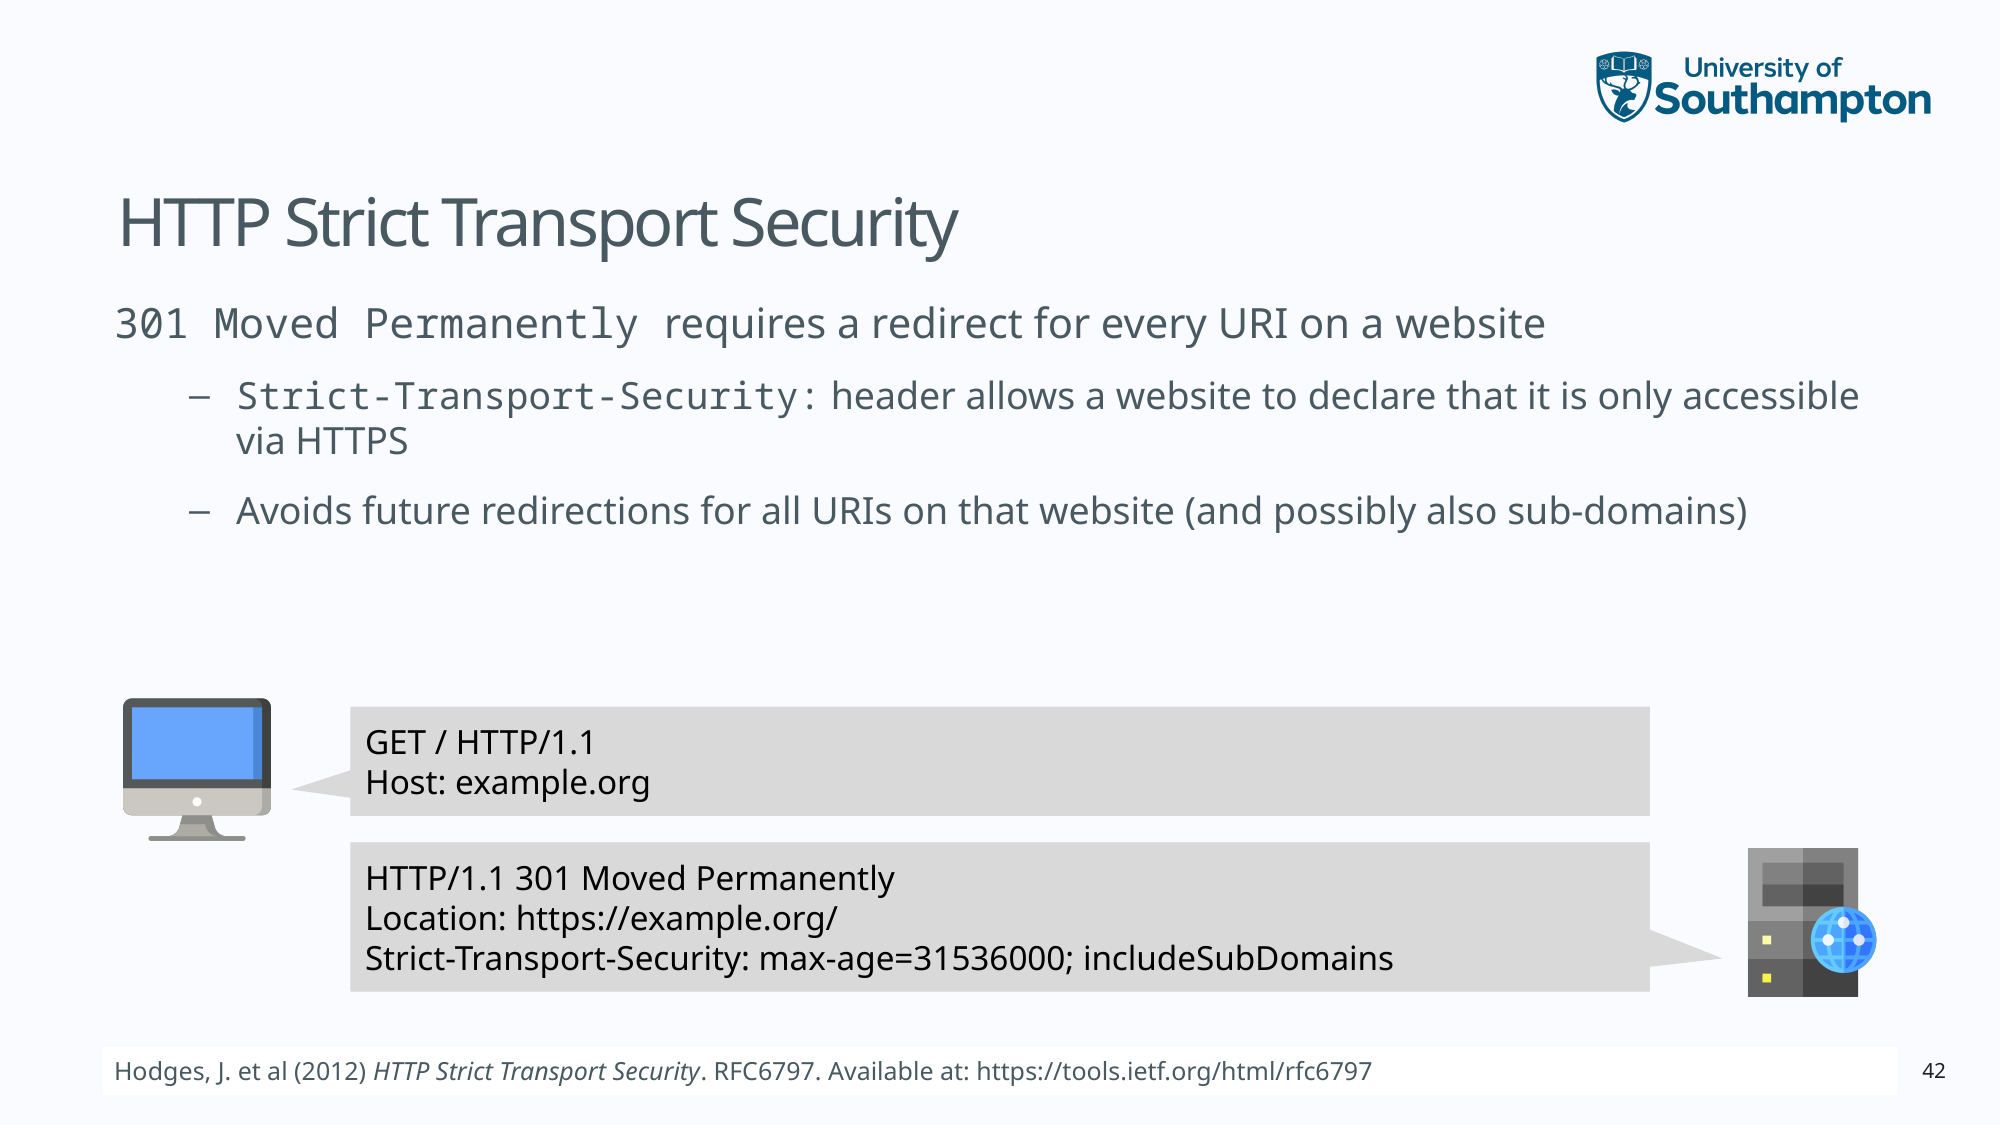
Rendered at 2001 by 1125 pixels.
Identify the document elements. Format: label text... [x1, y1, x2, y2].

title HTTP Strict Transport Security [102, 113, 1882, 268]
list Hodges, J. et al (2012) HTTP Strict Transport Security. RFC6797. Available at: https://tools.ietf.org/html/rfc6797 [102, 1046, 1898, 1096]
picture [122, 695, 271, 844]
picture [1607, 76, 1624, 88]
picture [1758, 97, 1766, 113]
text_box GET / HTTP/1.1 Host: example.org [289, 704, 1652, 819]
picture [1808, 97, 1815, 113]
picture [1600, 80, 1617, 111]
picture [1847, 97, 1857, 108]
picture [1527, 0, 2000, 220]
picture [1626, 78, 1648, 111]
text_box HTTP/1.1 301 Moved Permanently Location: https://example.org/ Strict-Transport-Security: max-age=31536000; includeSubDomains [348, 840, 1723, 994]
list 301 Moved Permanently requires a redirect for every URI on a website Strict-Transport-Security: header allows a website to declare that it is only accessible via HTTPS Avoids future redirections for all URIs on that website (and possibly also sub-domains) [102, 290, 1898, 646]
picture [1689, 97, 1698, 108]
picture [1730, 97, 1736, 113]
picture [1626, 76, 1636, 88]
picture [1823, 97, 1830, 113]
picture [1782, 97, 1791, 108]
picture [1728, 848, 1878, 997]
